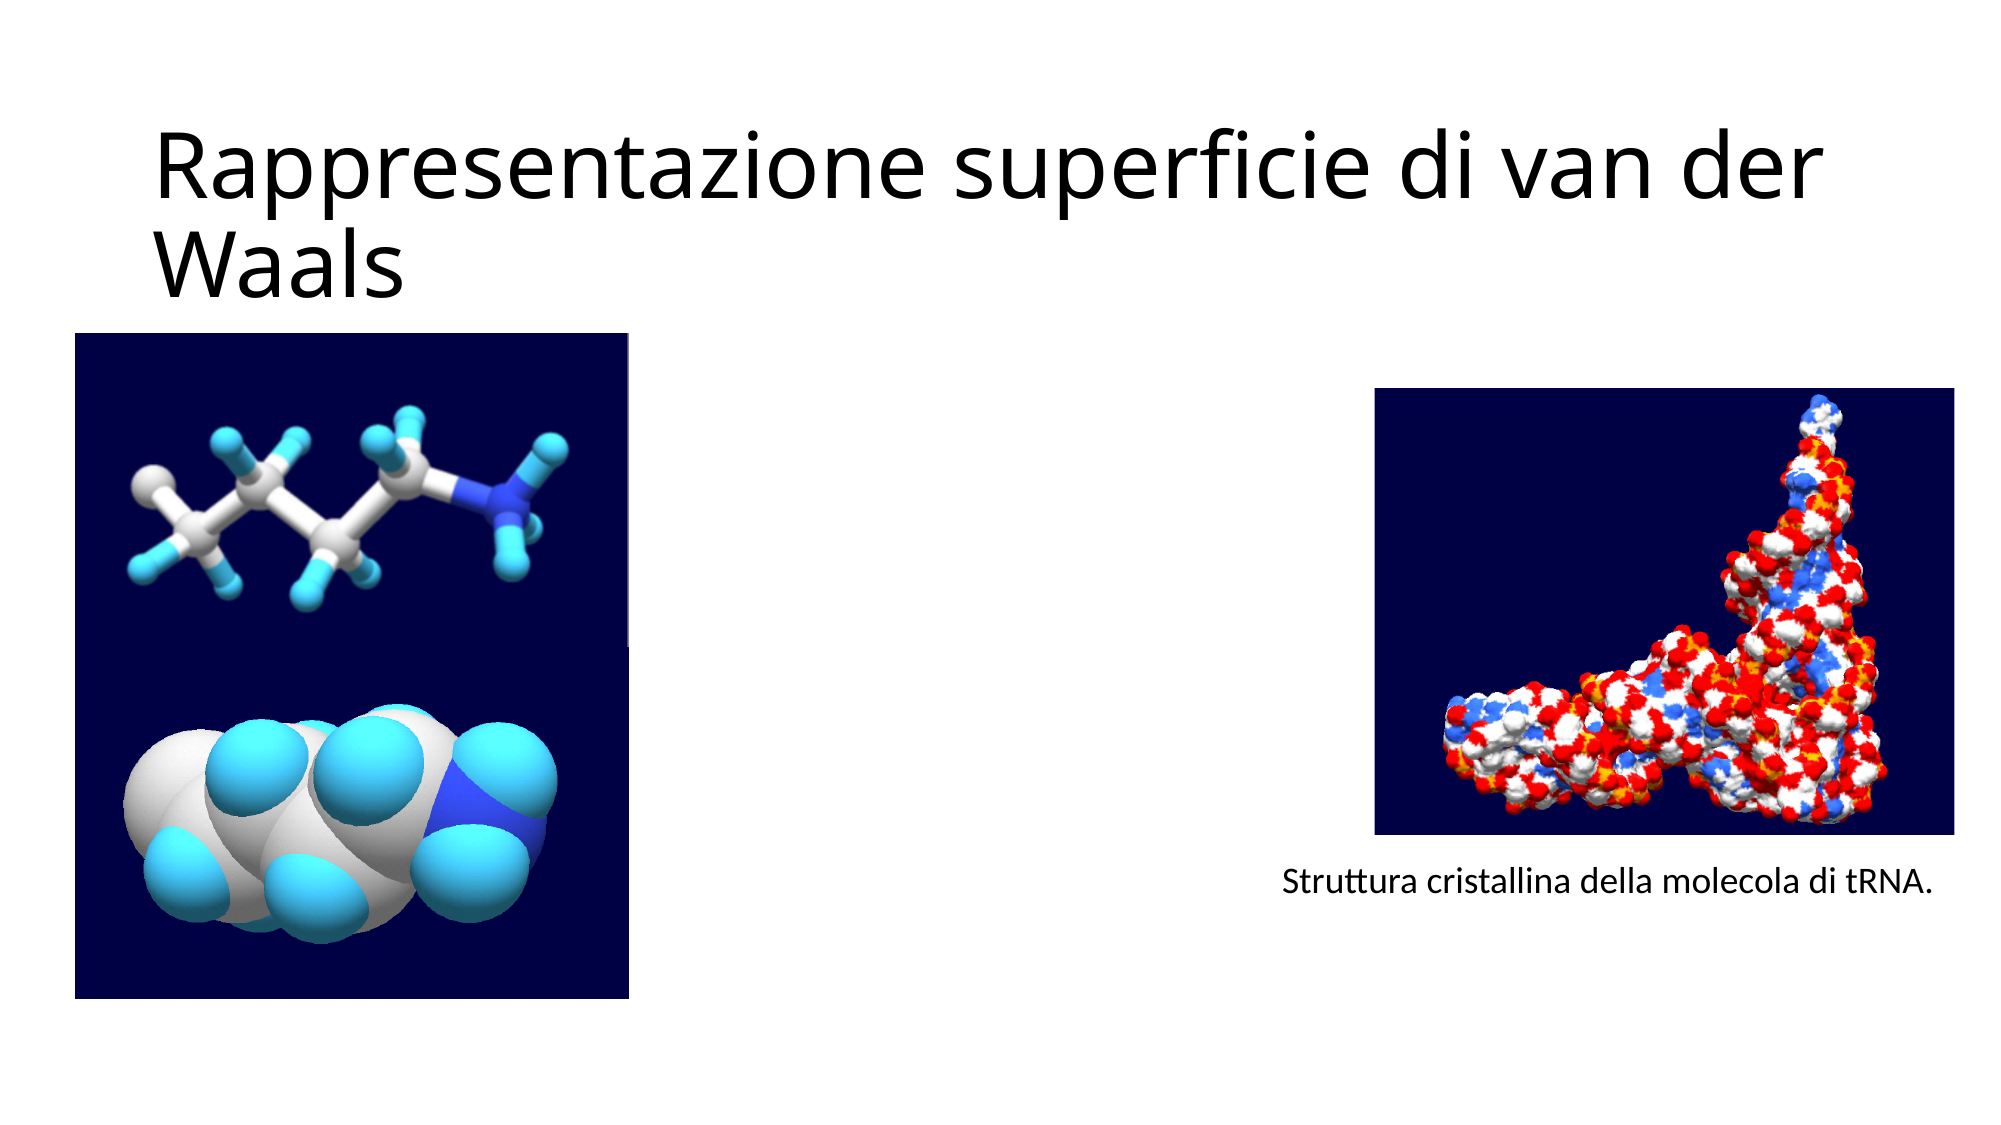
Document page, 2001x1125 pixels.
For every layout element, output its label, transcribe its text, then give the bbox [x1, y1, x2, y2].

text_box Struttura cristallina della molecola di tRNA. [1267, 848, 1950, 908]
title Rappresentazione superficie di van der Waals [137, 59, 1863, 278]
picture [74, 333, 629, 999]
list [1374, 388, 1955, 835]
